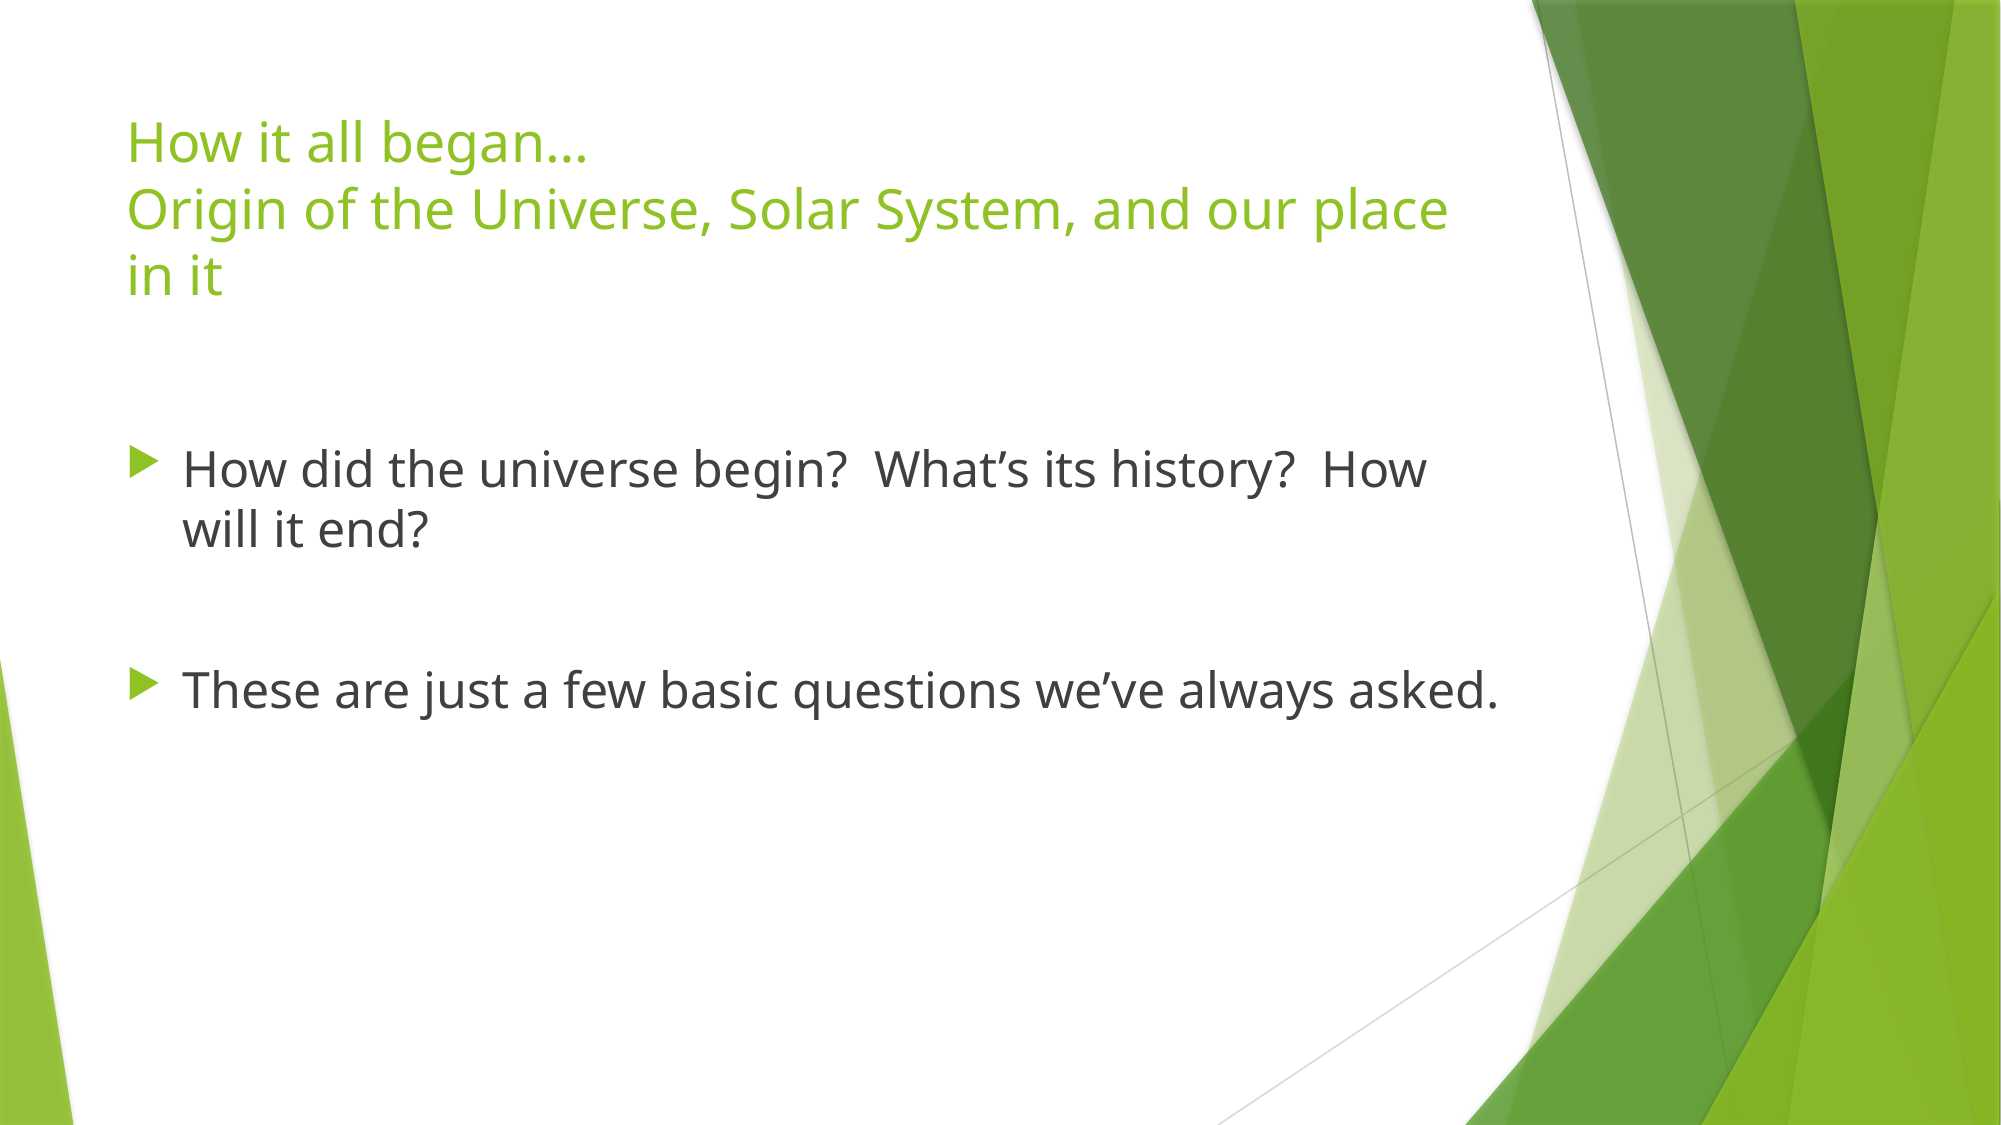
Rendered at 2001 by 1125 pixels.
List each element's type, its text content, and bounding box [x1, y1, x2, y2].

list How did the universe begin? What’s its history? How will it end? These are just a few basic questions we’ve always asked. [111, 429, 1522, 1067]
title How it all began… Origin of the Universe, Solar System, and our place in it [111, 99, 1522, 317]
